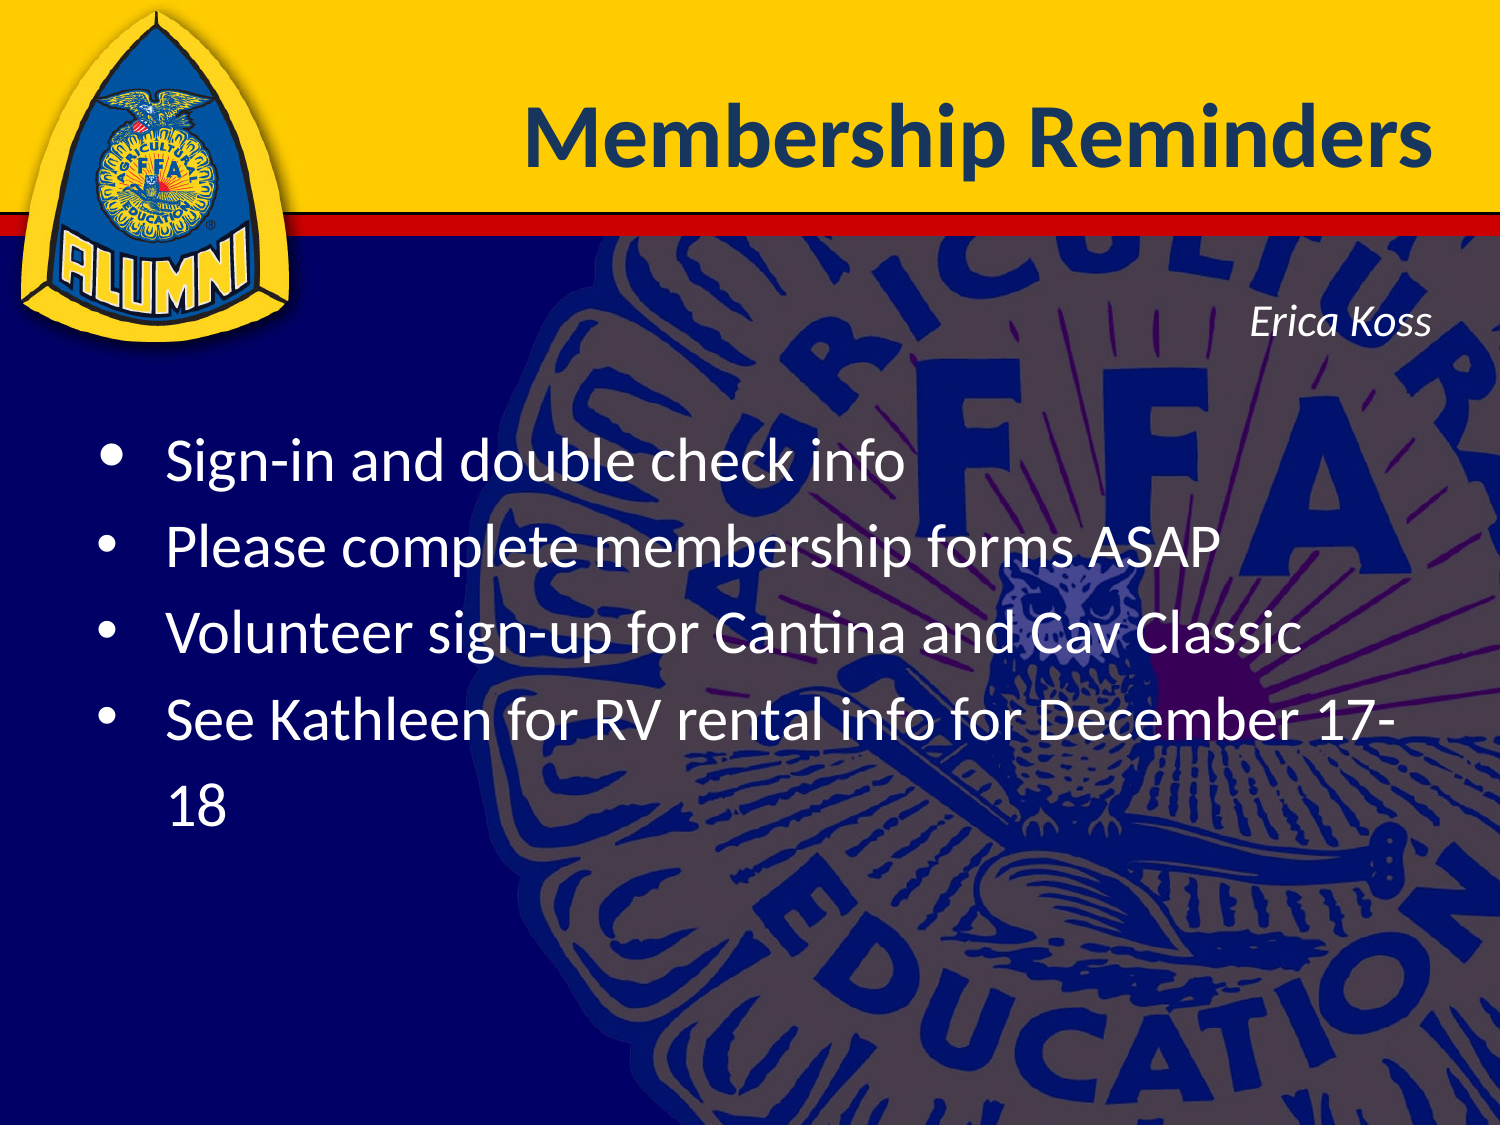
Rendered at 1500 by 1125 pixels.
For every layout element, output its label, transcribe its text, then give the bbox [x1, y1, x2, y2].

title Membership Reminders [99, 37, 1450, 225]
picture [0, 0, 1500, 1125]
text_box Erica Koss [1234, 275, 1450, 361]
list Sign-in and double check info Please complete membership forms ASAP Volunteer sign-up for Cantina and Cav Classic See Kathleen for RV rental info for December 17-18 [75, 411, 1450, 1067]
